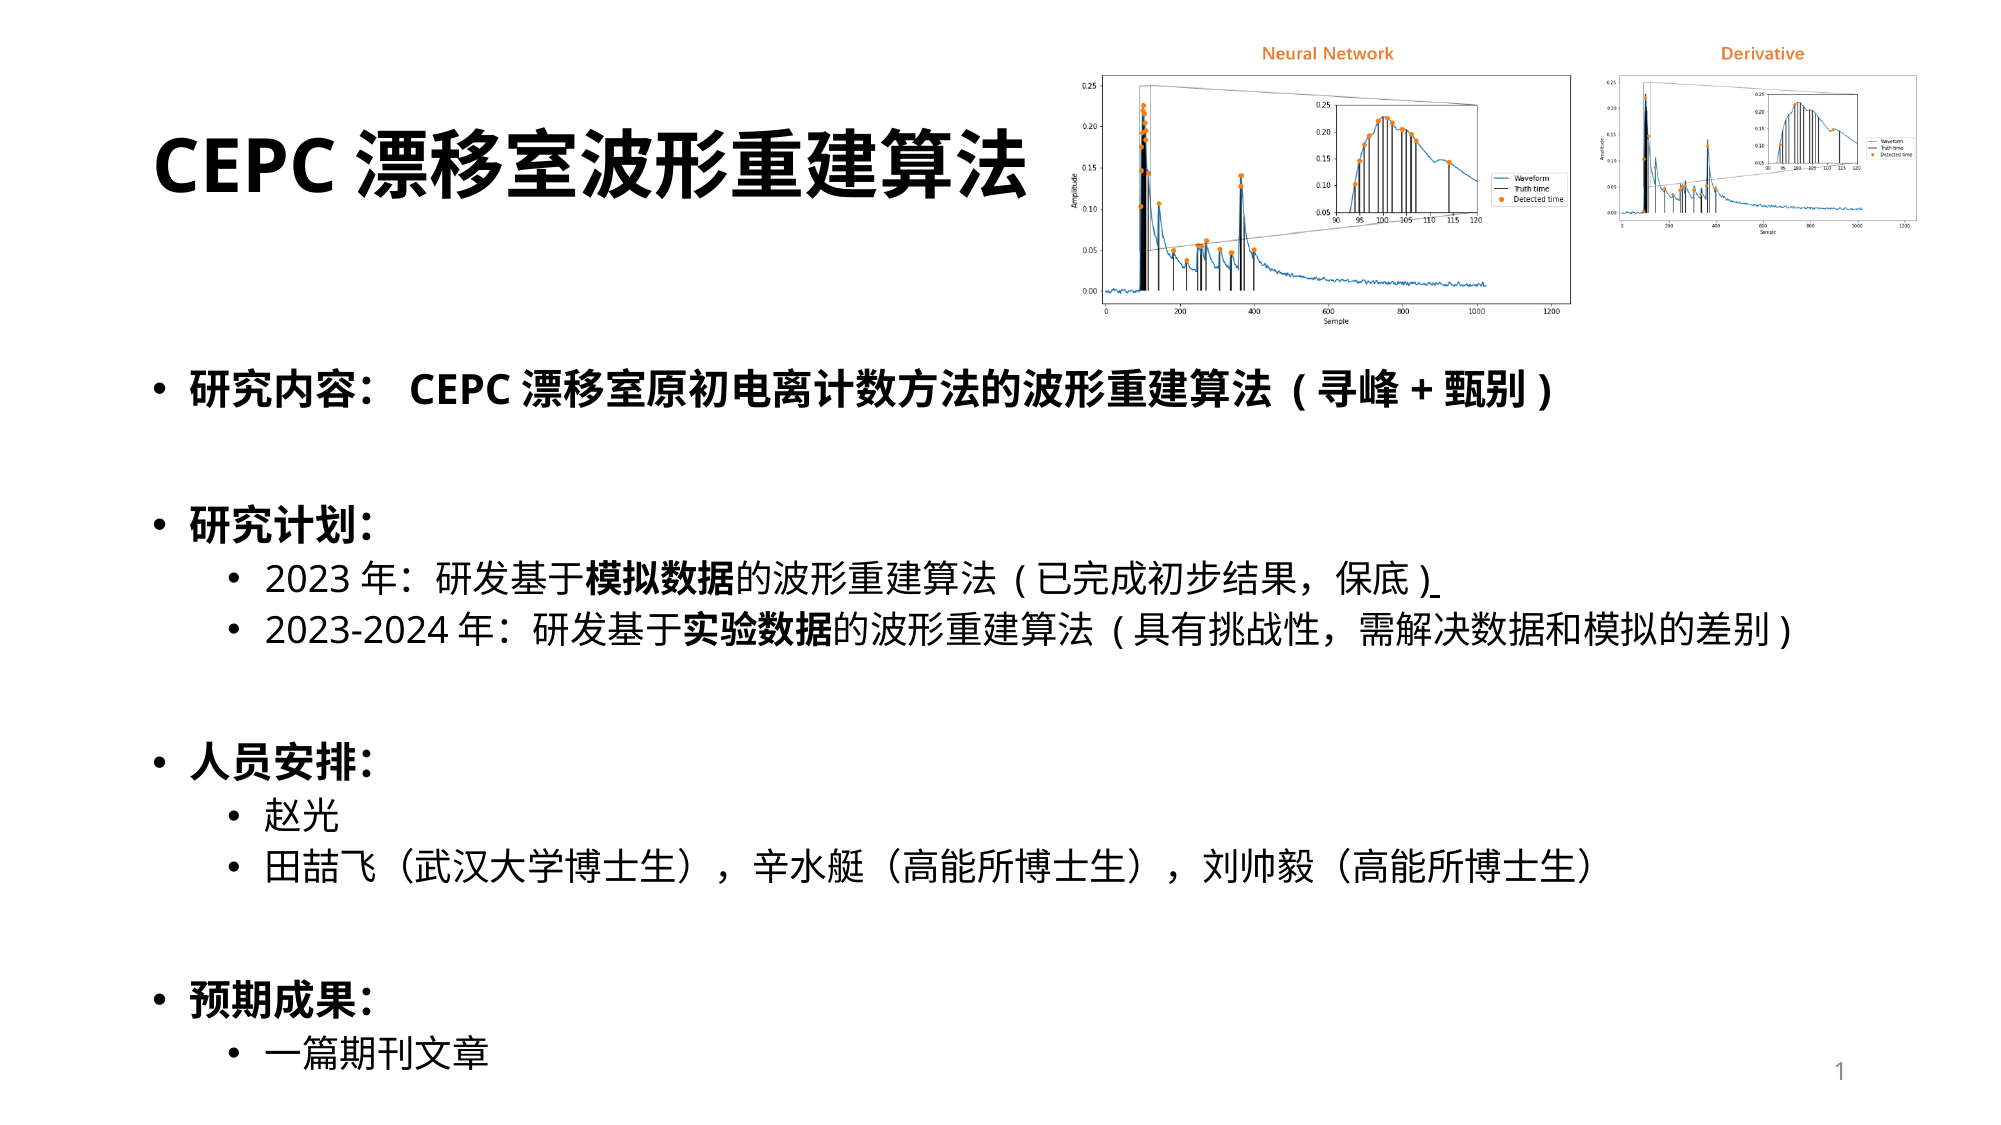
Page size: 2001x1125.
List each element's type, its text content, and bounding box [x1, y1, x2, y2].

picture [1056, 37, 1937, 334]
list 研究内容：CEPC漂移室原初电离计数方法的波形重建算法 (寻峰+甄别) 研究计划： 2023年：研发基于模拟数据的波形重建算法 (已完成初步结果，保底) 2023-2024年：研发基于实验数据的波形重建算法 (具有挑战性，需解决数据和模拟的差别) 人员安排： 赵光 田喆飞（武汉大学博士生），辛水艇（高能所博士生），刘帅毅（高能所博士生） 预期成果： 一篇期刊文章 [137, 361, 1863, 1075]
slide_number 1 [1412, 1042, 1863, 1103]
title CEPC漂移室波形重建算法 [137, 59, 1056, 278]
